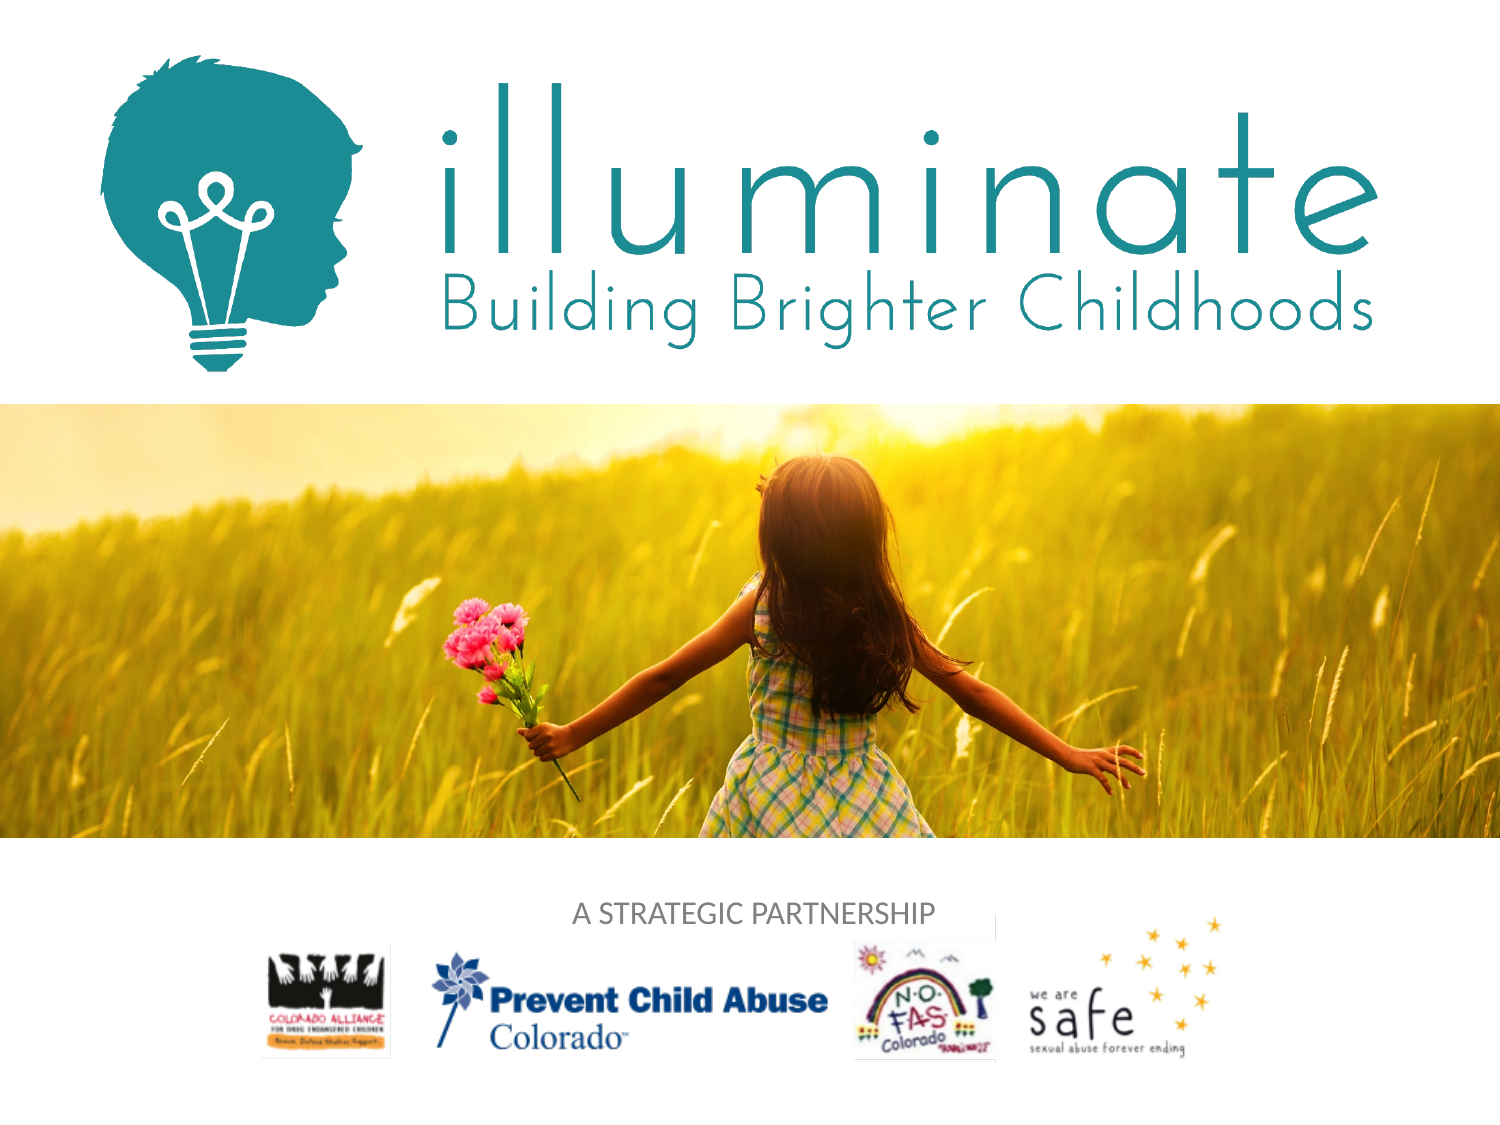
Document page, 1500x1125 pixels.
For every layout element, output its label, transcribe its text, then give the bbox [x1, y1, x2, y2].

picture [0, 404, 1500, 838]
text_box A STRATEGIC PARTNERSHIP [429, 883, 1080, 912]
picture [87, 49, 1397, 376]
picture [260, 914, 1248, 1063]
